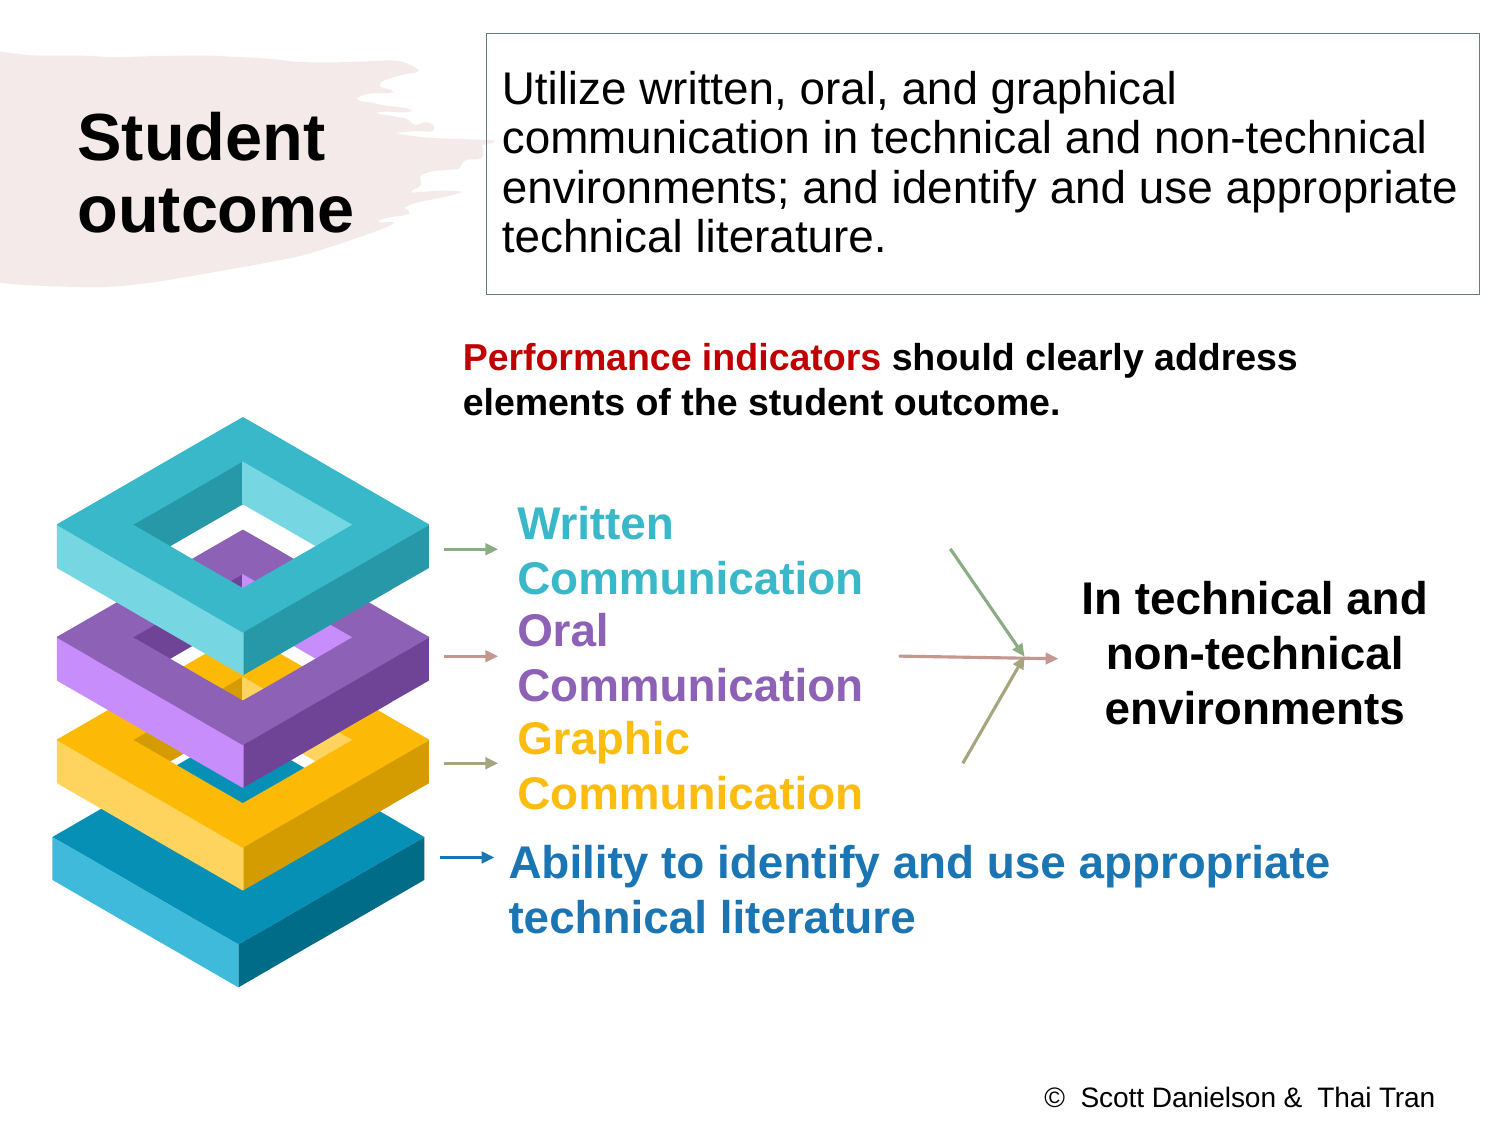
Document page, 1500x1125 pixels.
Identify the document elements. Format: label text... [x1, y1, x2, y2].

text_box Utilize written, oral, and graphical communication in technical and non-technical environments; and identify and use appropriate technical literature. [486, 33, 1480, 295]
title Student outcome [62, 112, 400, 238]
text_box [962, 656, 1025, 764]
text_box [57, 417, 963, 890]
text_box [52, 729, 1485, 988]
text_box Performance indicators should clearly address elements of the student outcome. [448, 325, 1334, 430]
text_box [950, 548, 1025, 656]
text_box © Scott Danielson & Thai Tran [1029, 1071, 1451, 1121]
text_box In technical and non-technical environments [1025, 561, 1486, 752]
